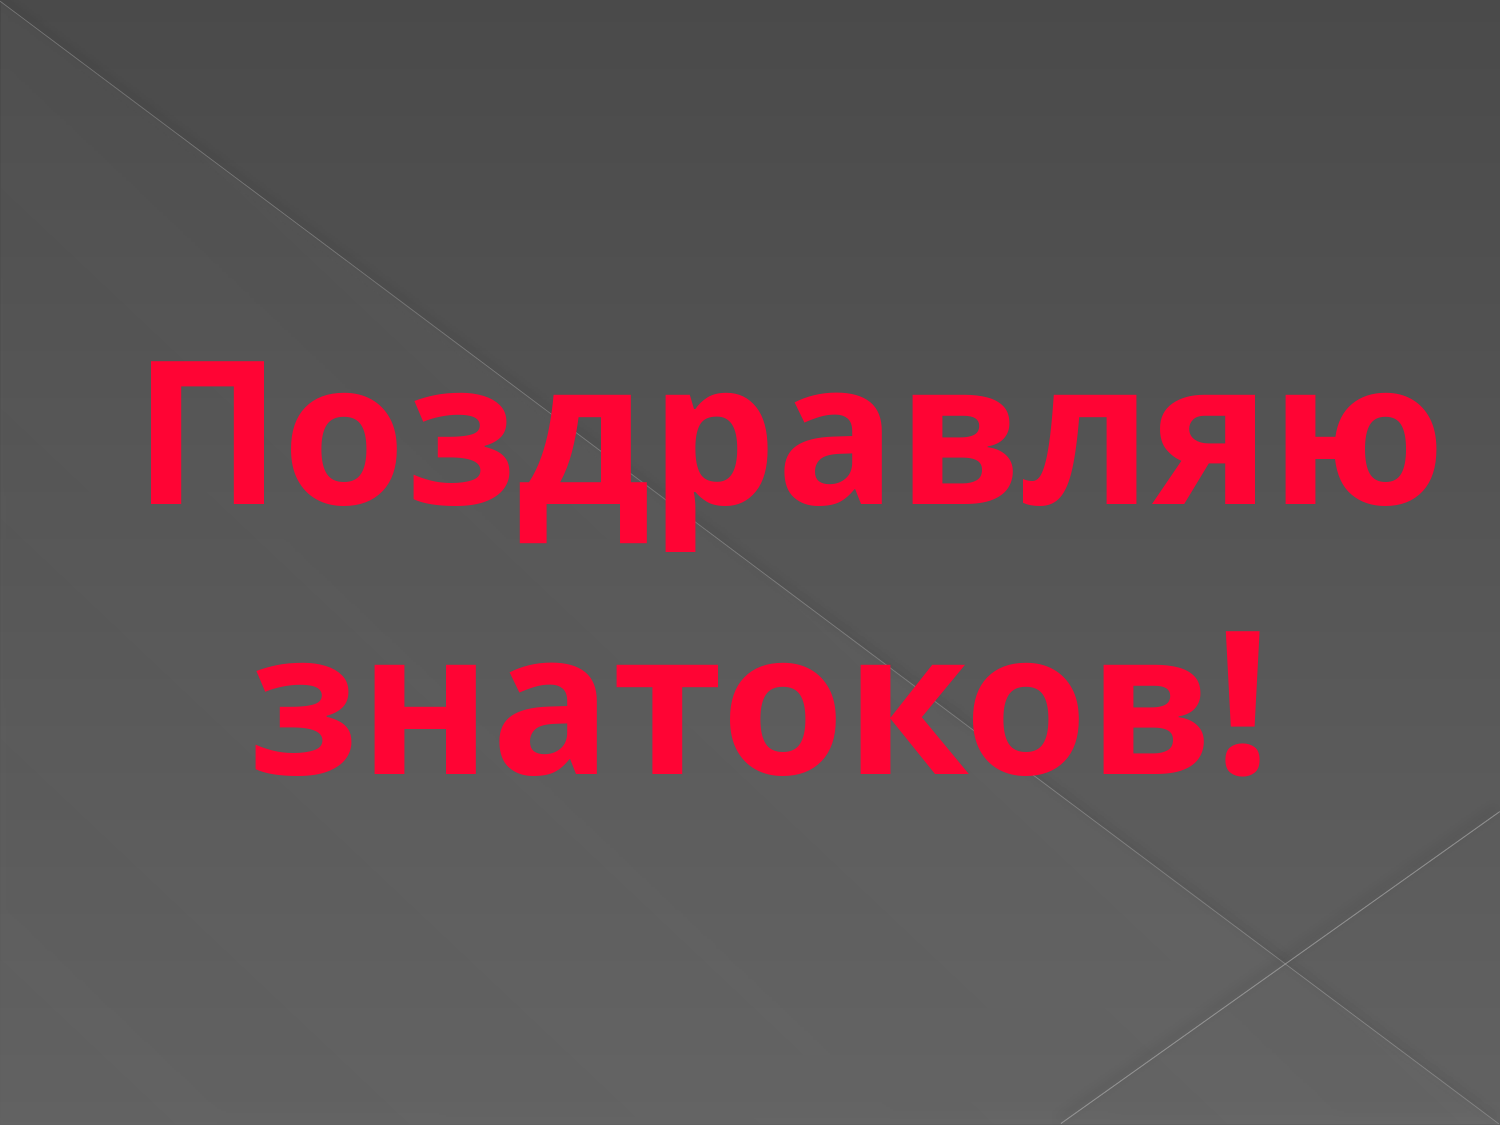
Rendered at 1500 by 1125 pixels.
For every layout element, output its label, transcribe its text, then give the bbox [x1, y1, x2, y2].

title Поздравляю знатоков! [0, 0, 1500, 1125]
